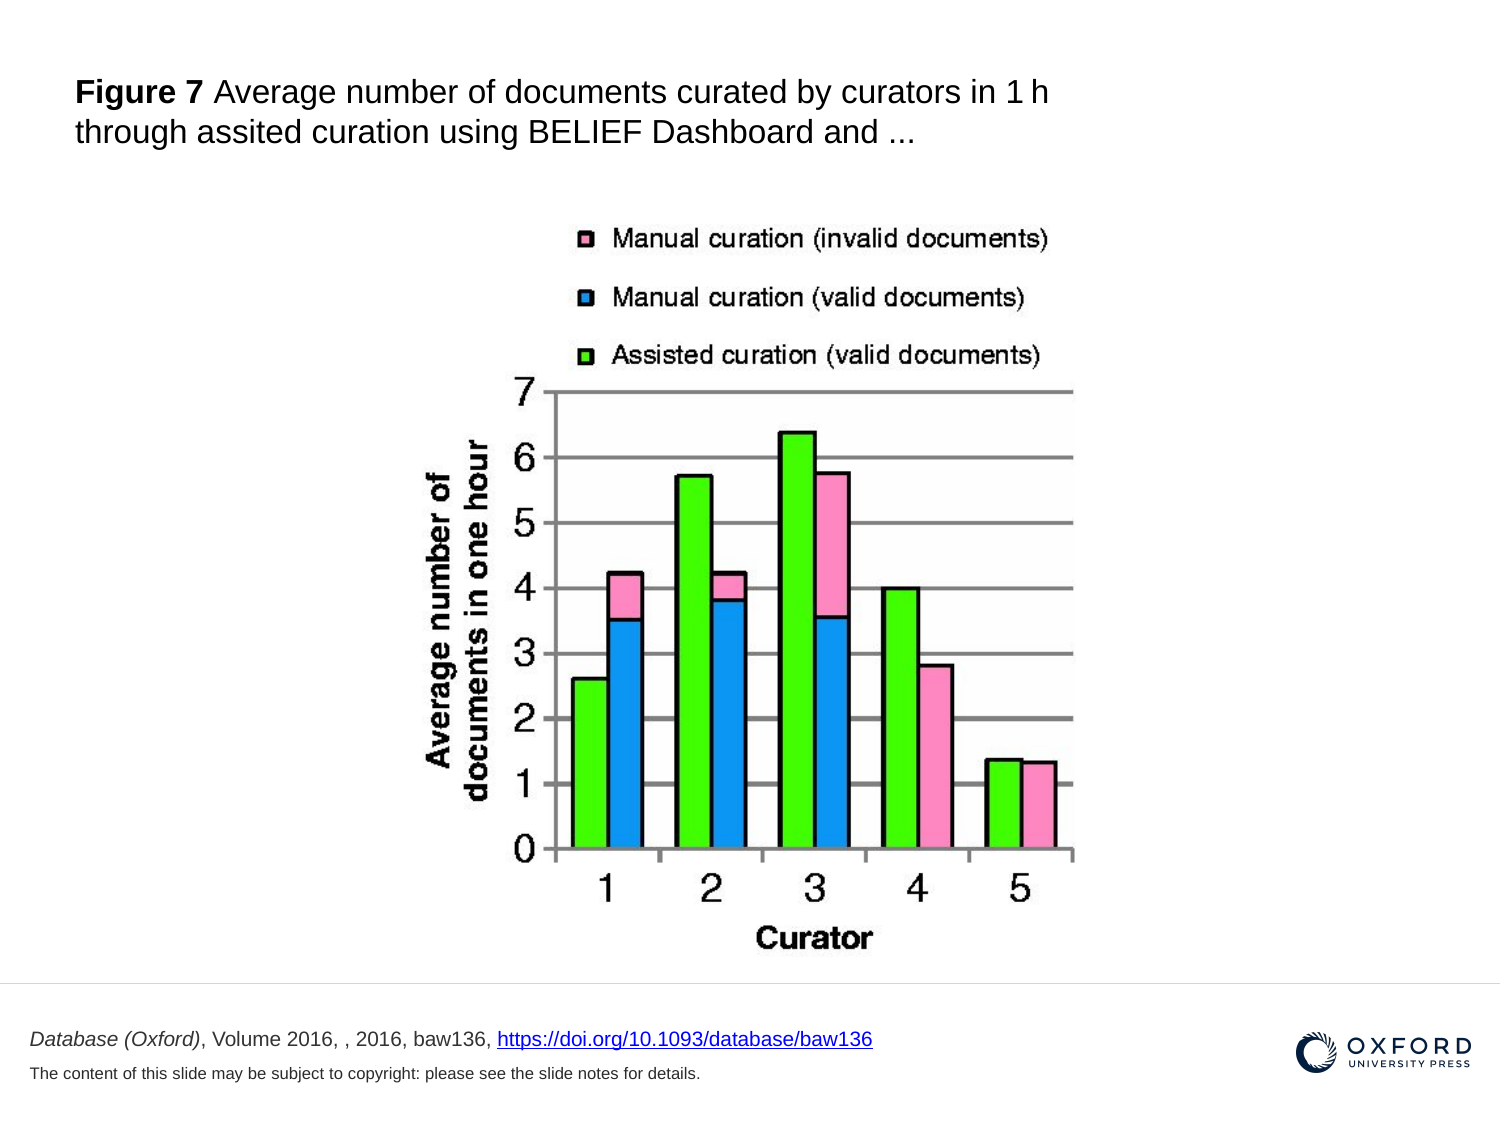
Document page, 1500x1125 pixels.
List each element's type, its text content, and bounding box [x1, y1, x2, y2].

picture [1296, 1032, 1471, 1073]
picture [422, 224, 1076, 957]
footer Database (Oxford), Volume 2016, , 2016, baw136, https://doi.org/10.1093/database/baw136 The content of this slide may be subject to copyright: please see the slide notes for details. [0, 983, 1260, 1125]
title Figure 7 Average number of documents curated by curators in 1 h through assited curation using BELIEF Dashboard and ... [75, 69, 1078, 171]
